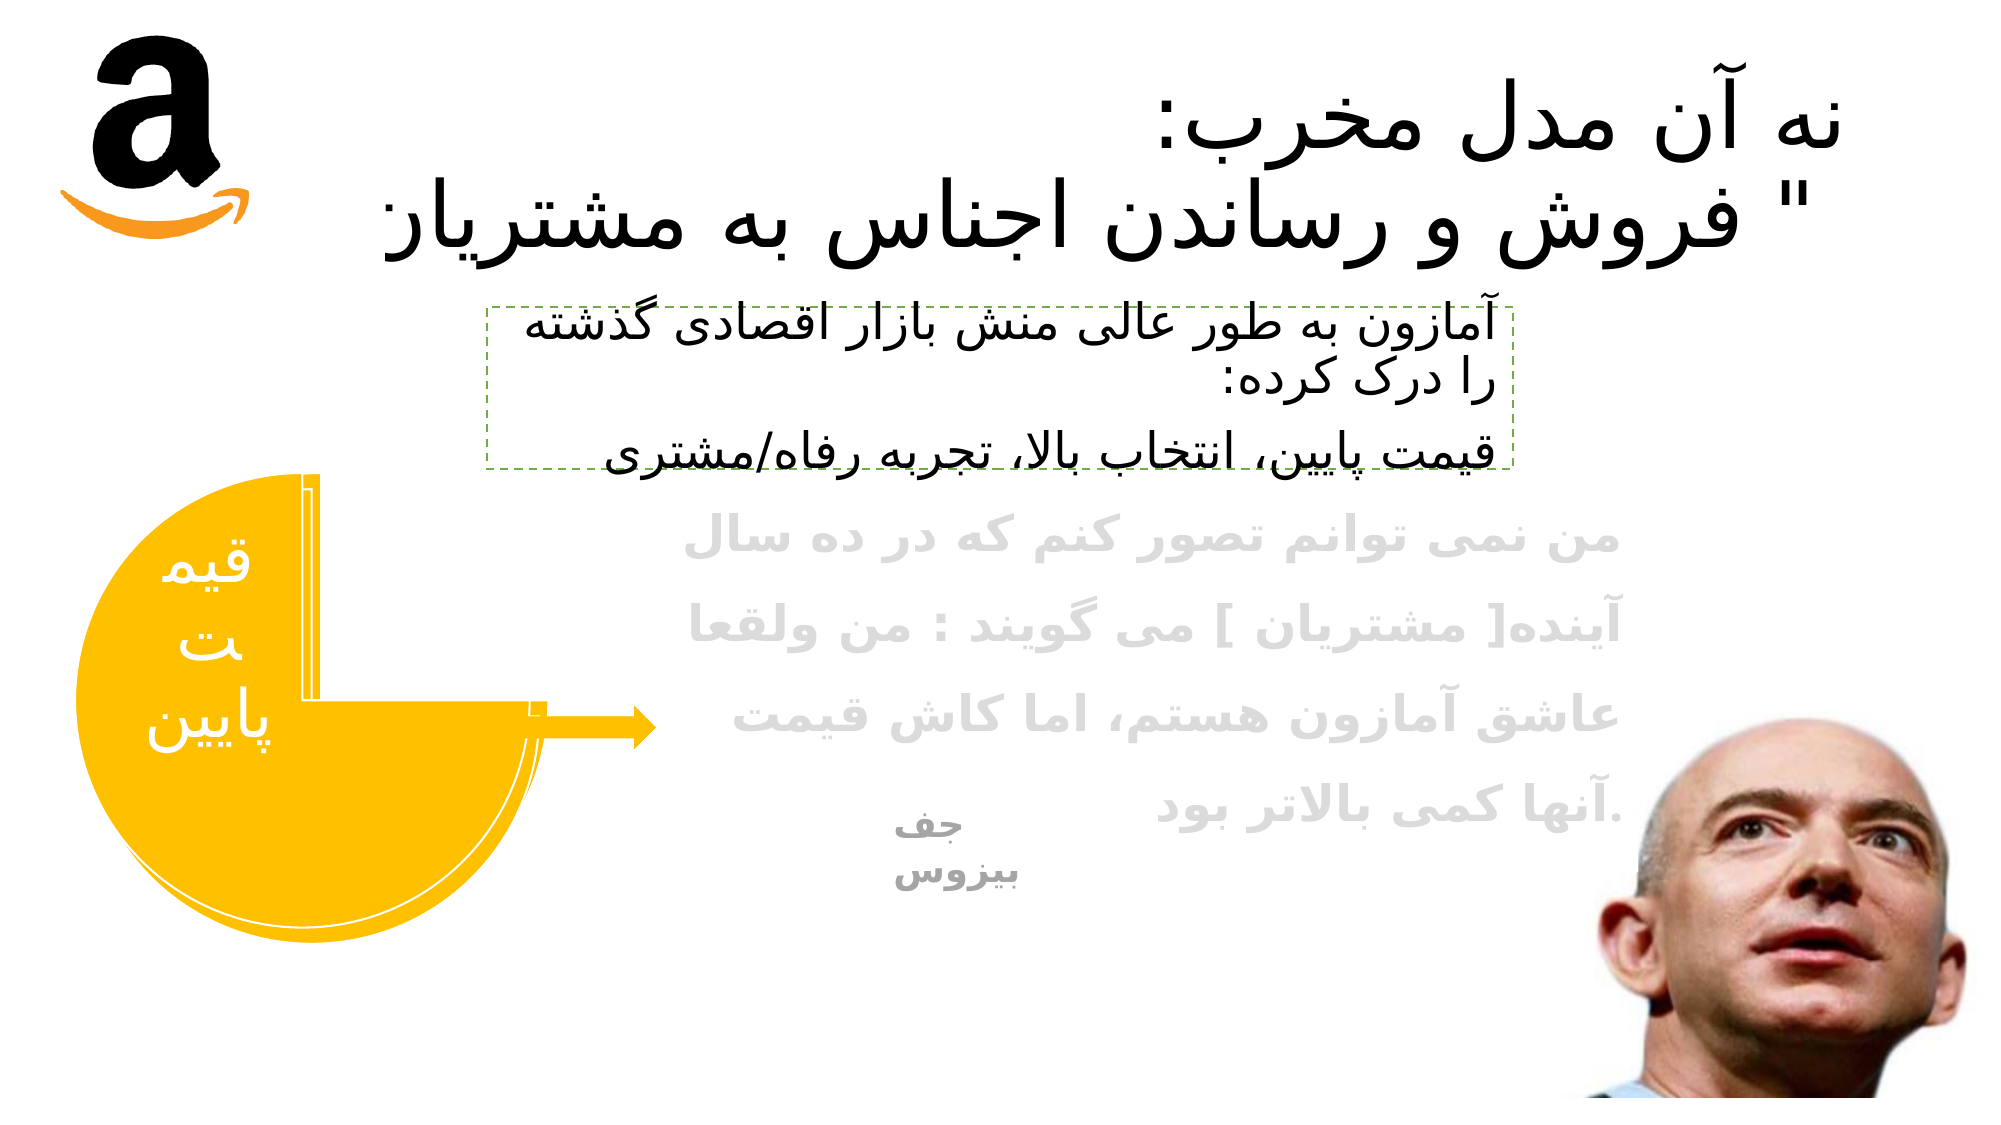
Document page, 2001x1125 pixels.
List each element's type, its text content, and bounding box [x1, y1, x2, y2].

text_box جف بیزوس [877, 794, 1116, 895]
text_box من نمی توانم تصور کنم که در ده سال آینده[ مشتریان ] می گویند : من ولقعا عاشق آمازون هستم، اما کاش قیمت آنها کمی بالاتر بود. [666, 549, 1639, 873]
list آمازون به طور عالی منش بازار اقصادی گذشته را درک کرده: قیمت پایین، انتخاب بالا، تجربه رفاه/مشتری [486, 306, 1514, 470]
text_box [0, 399, 656, 942]
picture [1532, 711, 2000, 1098]
picture [0, 0, 385, 278]
title نه آن مدل مخرب: " فروش و رساندن اجناس به مشتریان" [385, 59, 1863, 278]
